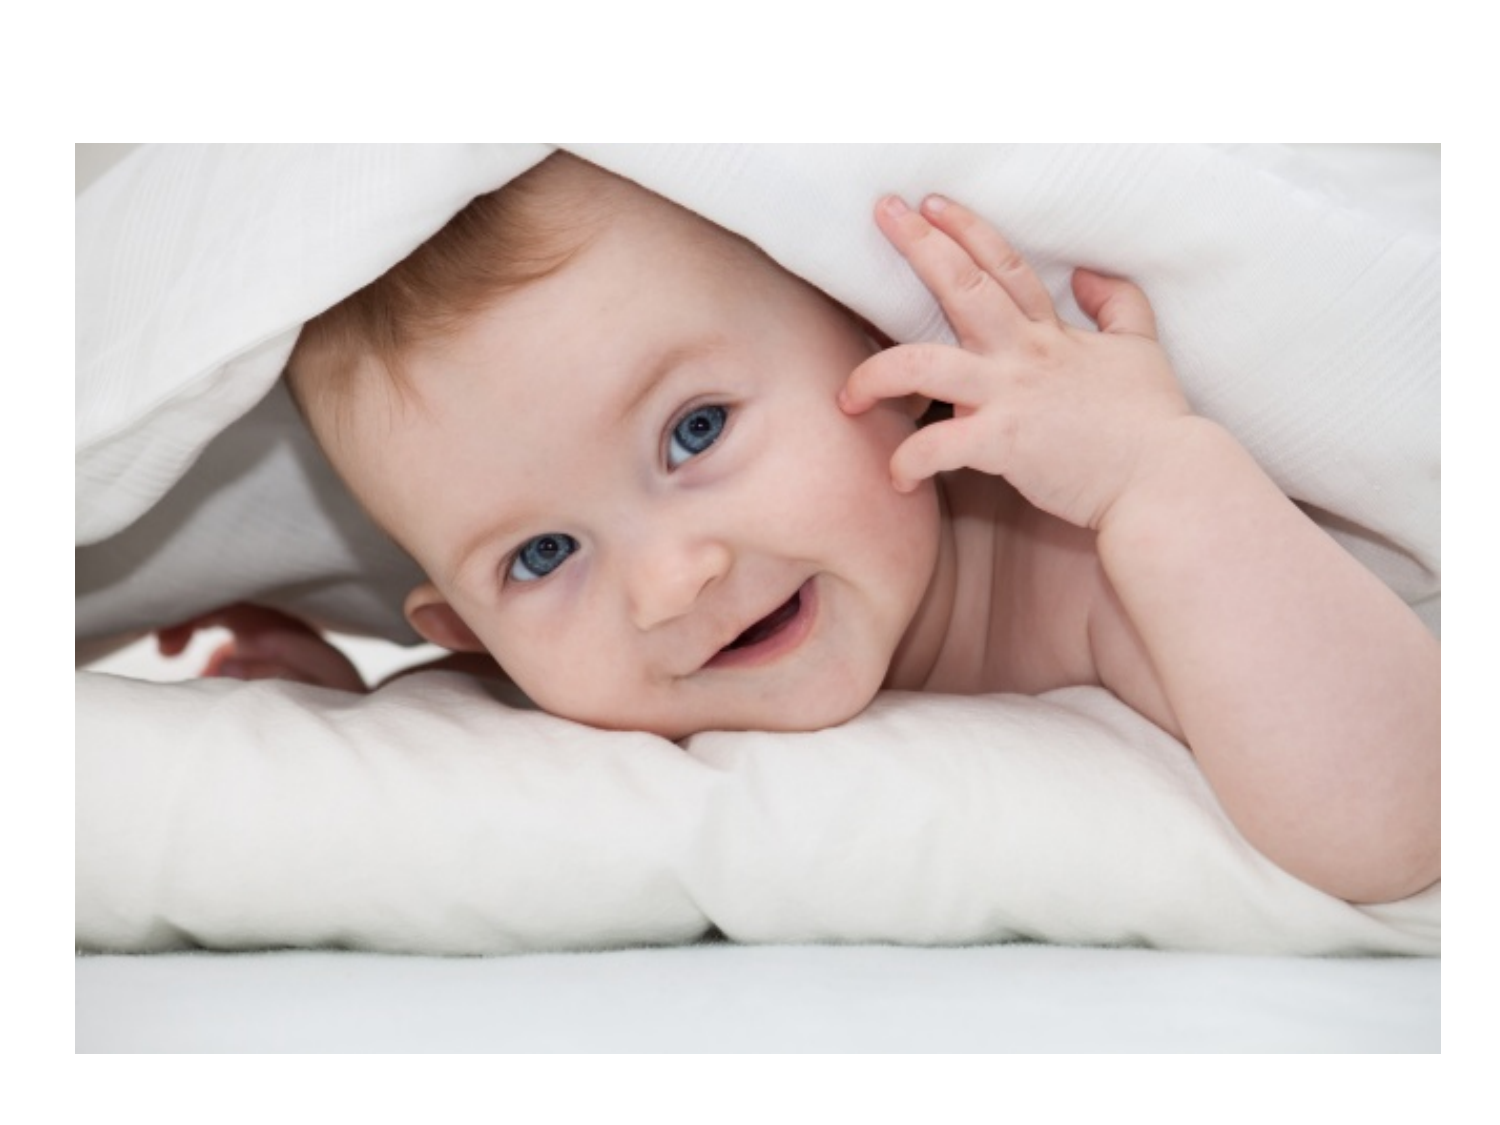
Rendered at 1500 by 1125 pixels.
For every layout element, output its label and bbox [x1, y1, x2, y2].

list [74, 143, 1441, 1054]
